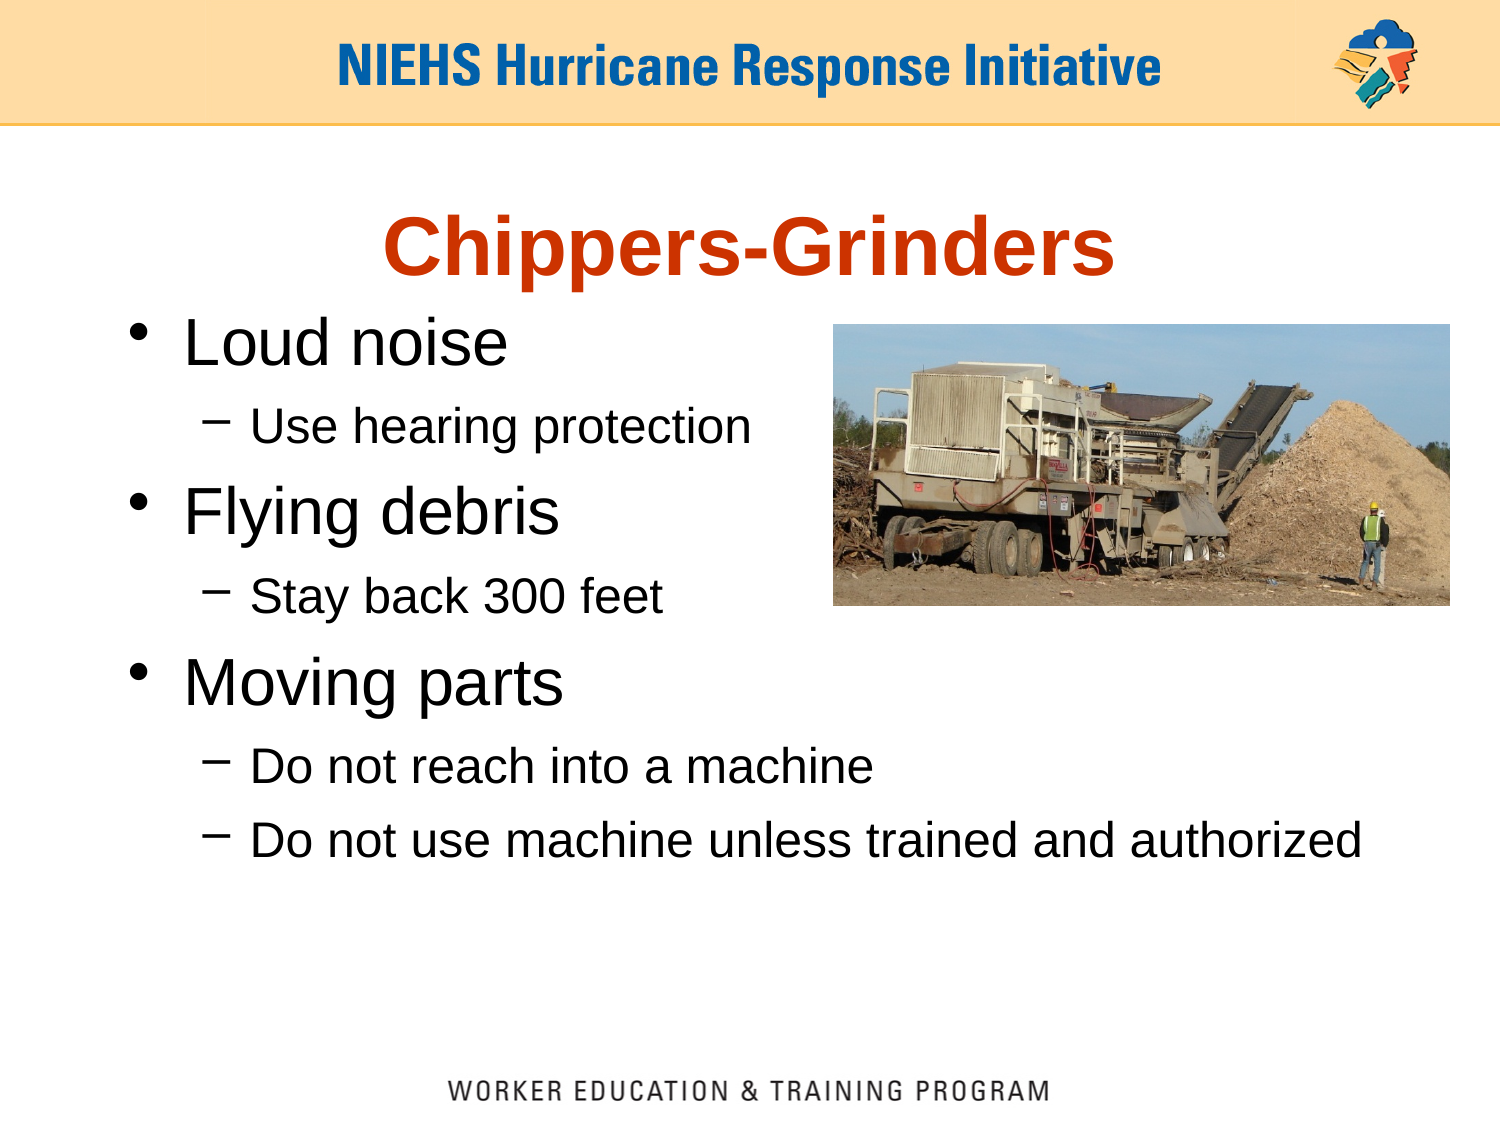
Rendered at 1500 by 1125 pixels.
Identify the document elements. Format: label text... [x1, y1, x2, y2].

list Loud noise Use hearing protection Flying debris Stay back 300 feet Moving parts Do not reach into a machine Do not use machine unless trained and authorized [112, 299, 1388, 1050]
picture [0, 1065, 1500, 1125]
title Chippers-Grinders [112, 149, 1388, 299]
picture [0, 0, 1500, 126]
picture [833, 324, 1451, 606]
